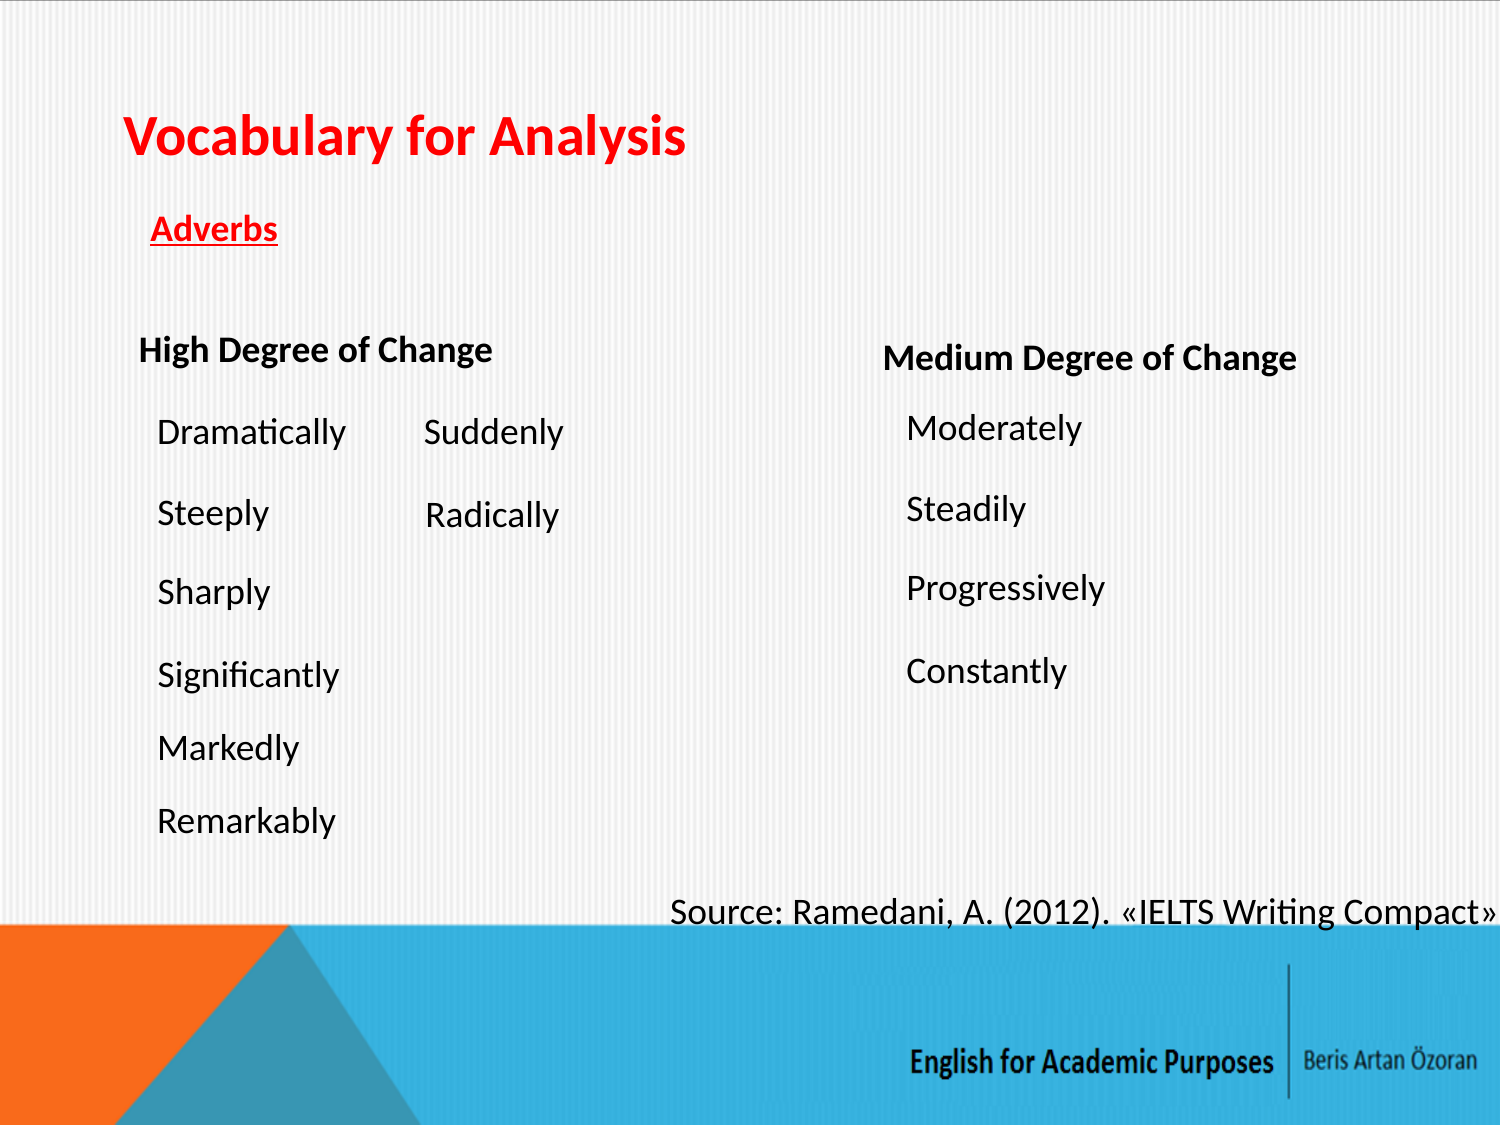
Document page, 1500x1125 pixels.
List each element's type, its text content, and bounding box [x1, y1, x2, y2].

text_box Steeply [142, 480, 344, 541]
text_box Steadily [891, 476, 1093, 537]
text_box High Degree of Change [124, 317, 549, 378]
text_box Medium Degree of Change [867, 326, 1364, 386]
text_box Source: Ramedani, A. (2012). «IELTS Writing Compact» [655, 879, 1500, 940]
picture [0, 0, 1500, 1125]
text_box Sharply [142, 559, 479, 620]
text_box Remarkably [142, 788, 443, 849]
text_box Dramatically [142, 399, 455, 460]
text_box Moderately [891, 395, 1152, 456]
text_box Significantly [142, 642, 408, 703]
text_box Suddenly [409, 400, 710, 460]
text_box Radically [410, 482, 712, 543]
text_box Constantly [891, 638, 1093, 699]
text_box Adverbs [135, 196, 337, 256]
text_box Vocabulary for Analysis [109, 90, 716, 175]
text_box Progressively [891, 555, 1228, 616]
text_box Markedly [142, 715, 344, 776]
